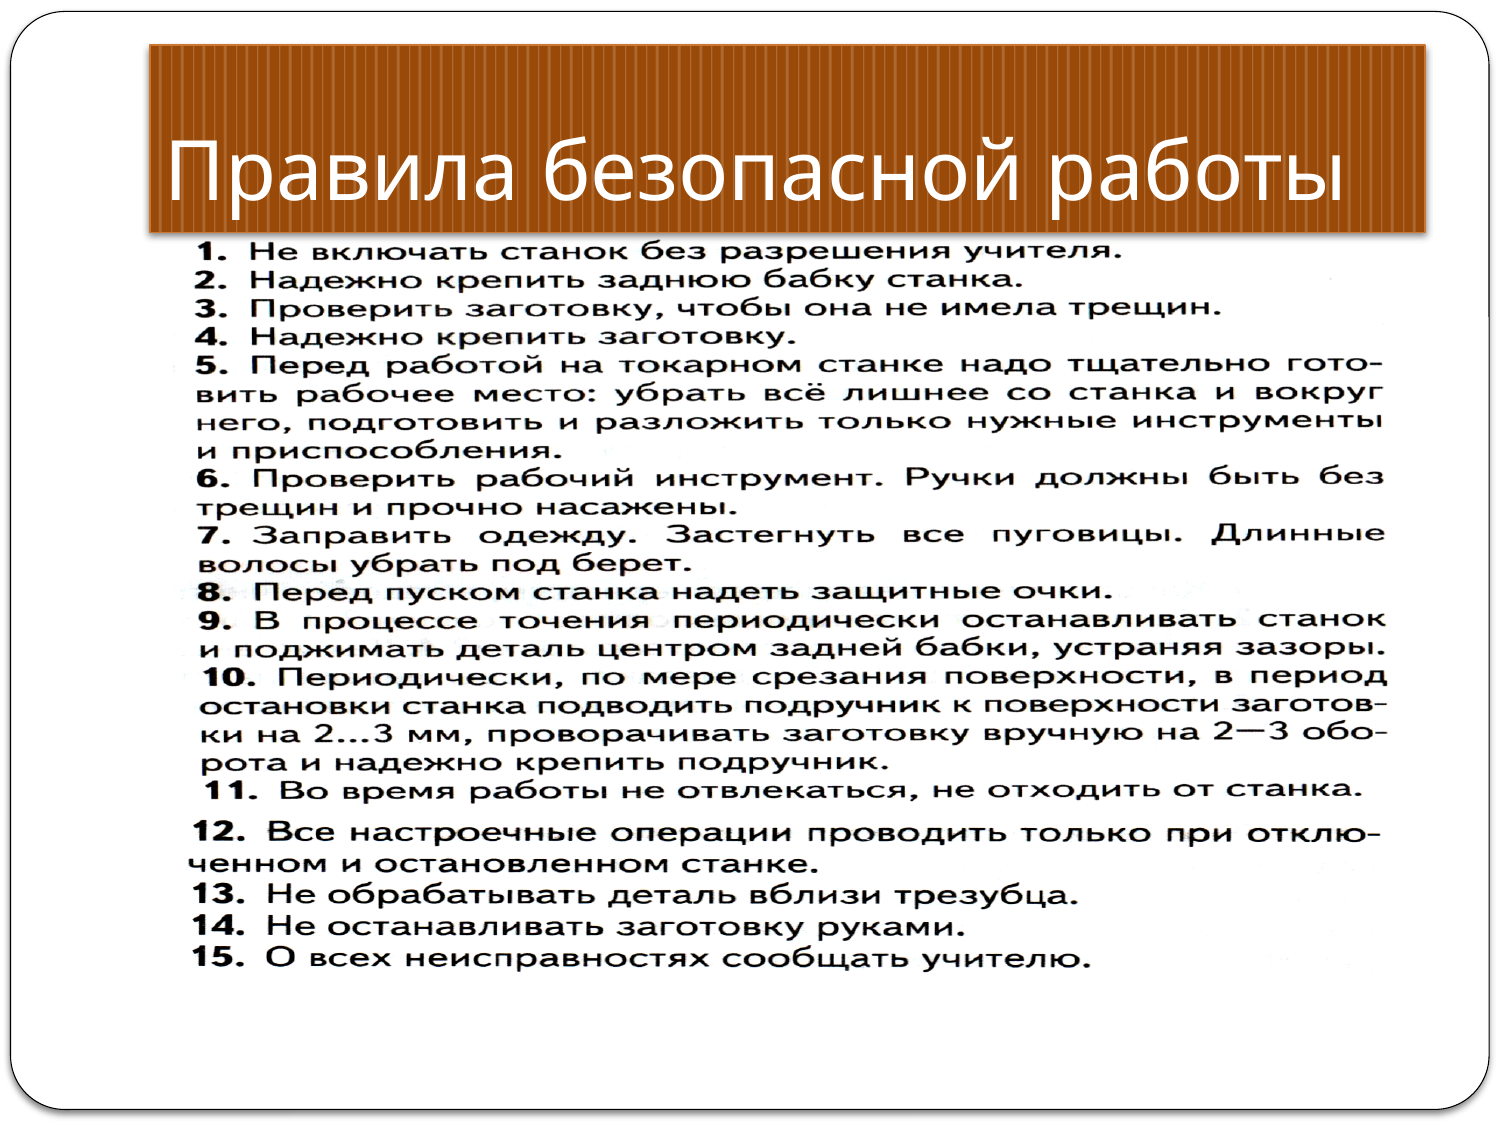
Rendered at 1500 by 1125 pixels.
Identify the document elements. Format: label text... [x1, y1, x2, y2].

title Правила безопасной работы [1081, 44, 1426, 233]
title Правила безопасной работы [149, 44, 490, 233]
picture [170, 0, 1400, 1125]
